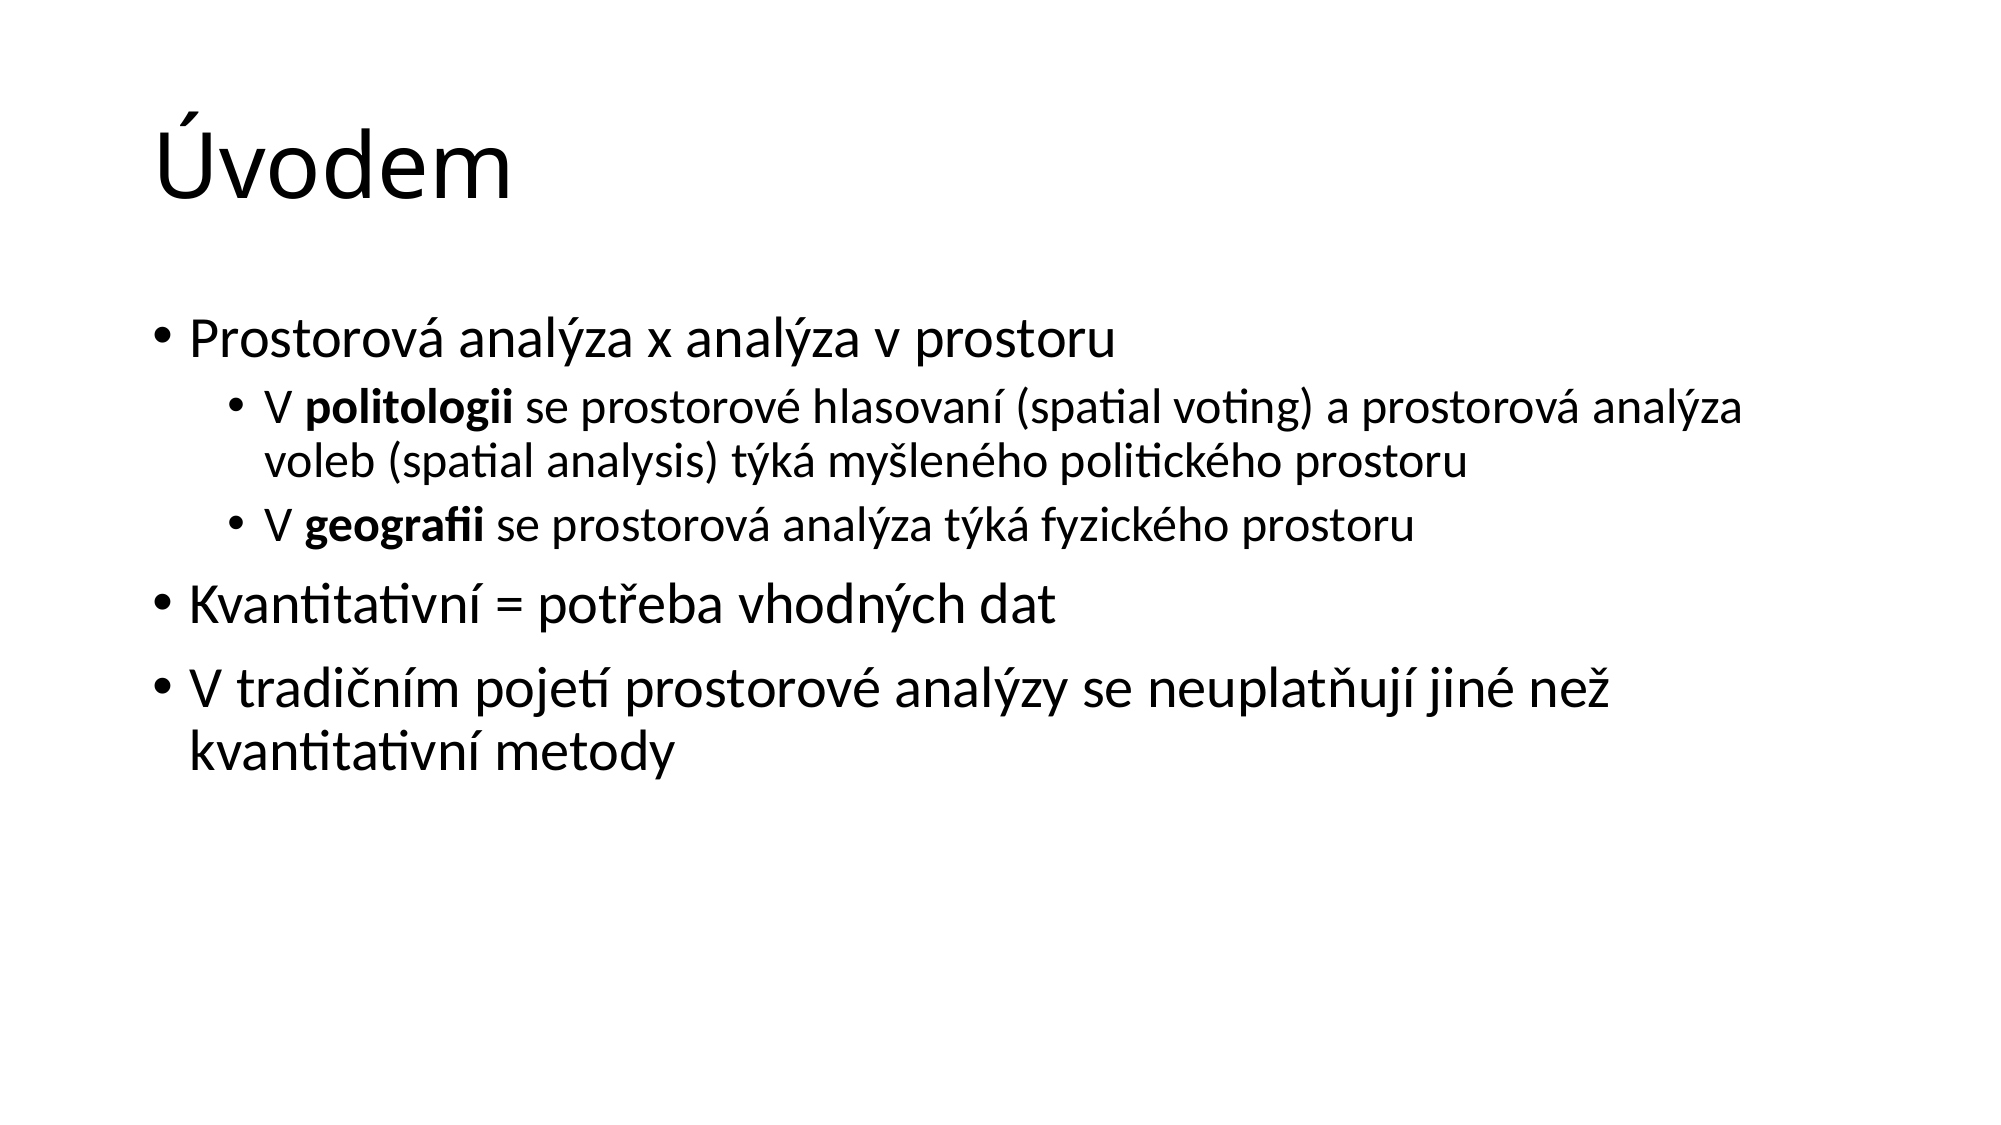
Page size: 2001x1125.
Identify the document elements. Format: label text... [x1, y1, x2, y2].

list Prostorová analýza x analýza v prostoru V politologii se prostorové hlasovaní (spatial voting) a prostorová analýza voleb (spatial analysis) týká myšleného politického prostoru V geografii se prostorová analýza týká fyzického prostoru Kvantitativní = potřeba vhodných dat V tradičním pojetí prostorové analýzy se neuplatňují jiné než kvantitativní metody [137, 299, 1863, 1014]
title Úvodem [137, 59, 1863, 278]
